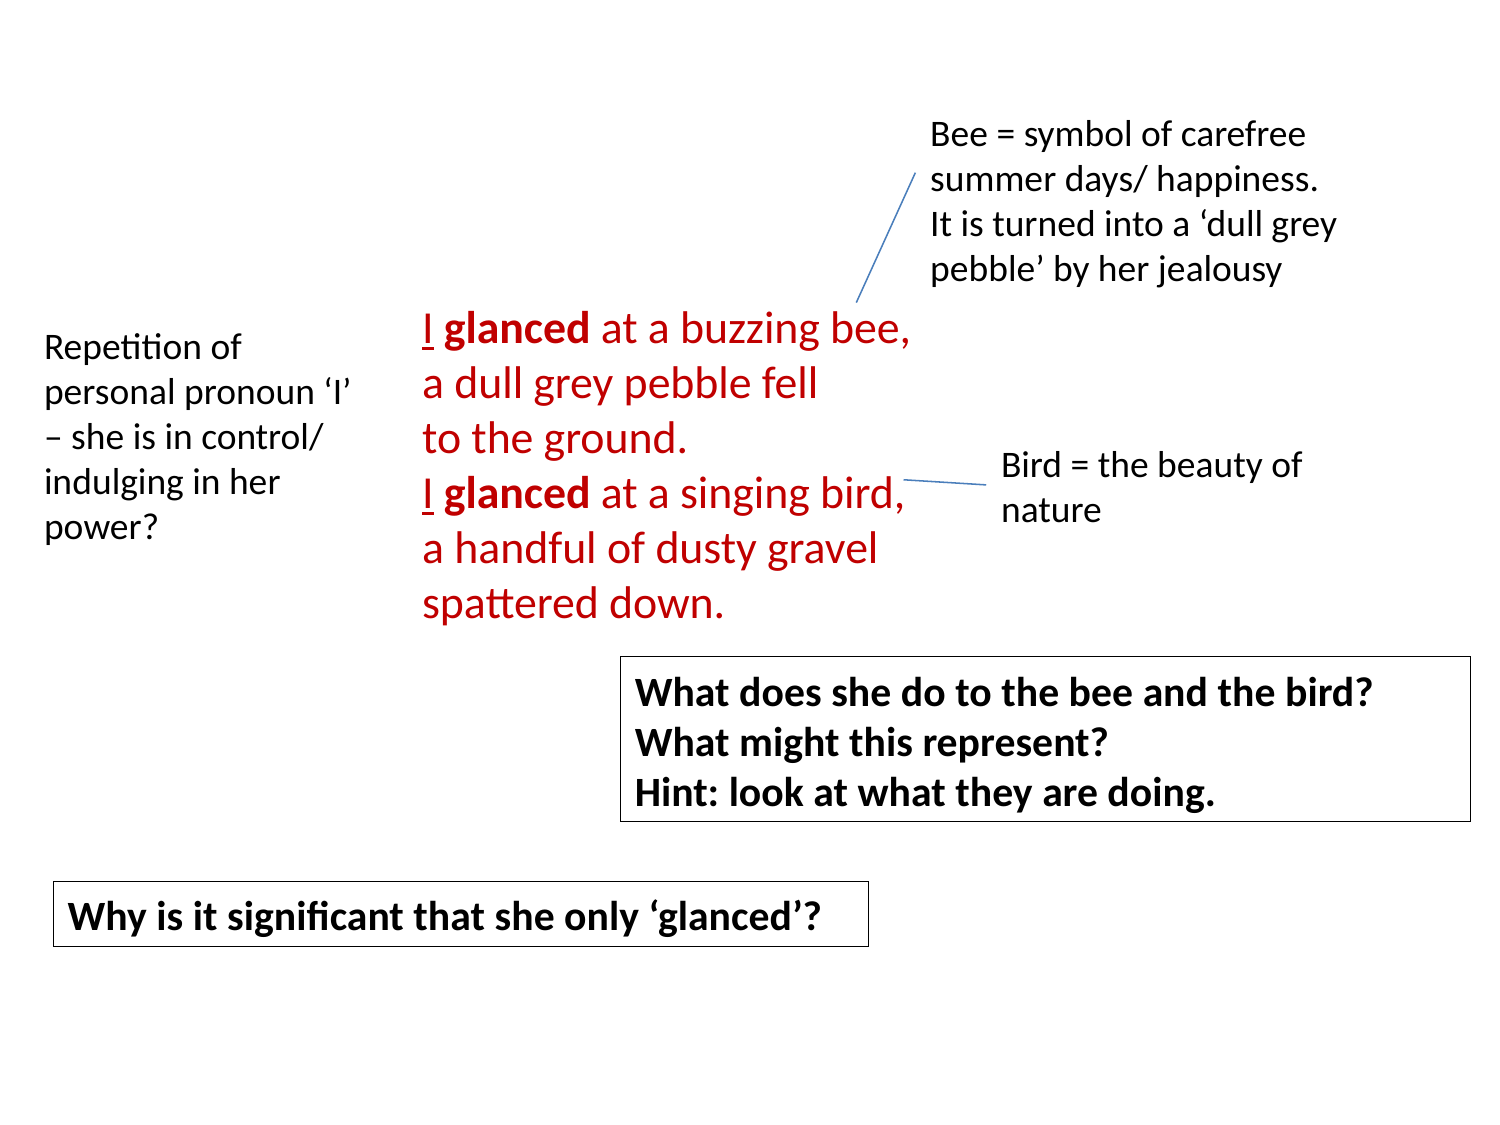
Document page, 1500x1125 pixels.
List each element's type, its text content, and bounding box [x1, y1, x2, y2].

text_box Bird = the beauty of nature [986, 432, 1424, 538]
text_box I glanced at a buzzing bee, a dull grey pebble fell to the ground. I glanced at a singing bird, a handful of dusty gravel spattered down. [407, 290, 1412, 636]
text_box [855, 172, 916, 303]
text_box What does she do to the bee and the bird? What might this represent? Hint: look at what they are doing. [620, 656, 1471, 822]
text_box Bee = symbol of carefree summer days/ happiness. It is turned into a ‘dull grey pebble’ by her jealousy [915, 101, 1365, 297]
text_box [903, 479, 987, 486]
text_box Repetition of personal pronoun ‘I’ – she is in control/ indulging in her power? [29, 314, 384, 555]
text_box Why is it significant that she only ‘glanced’? [53, 881, 869, 947]
